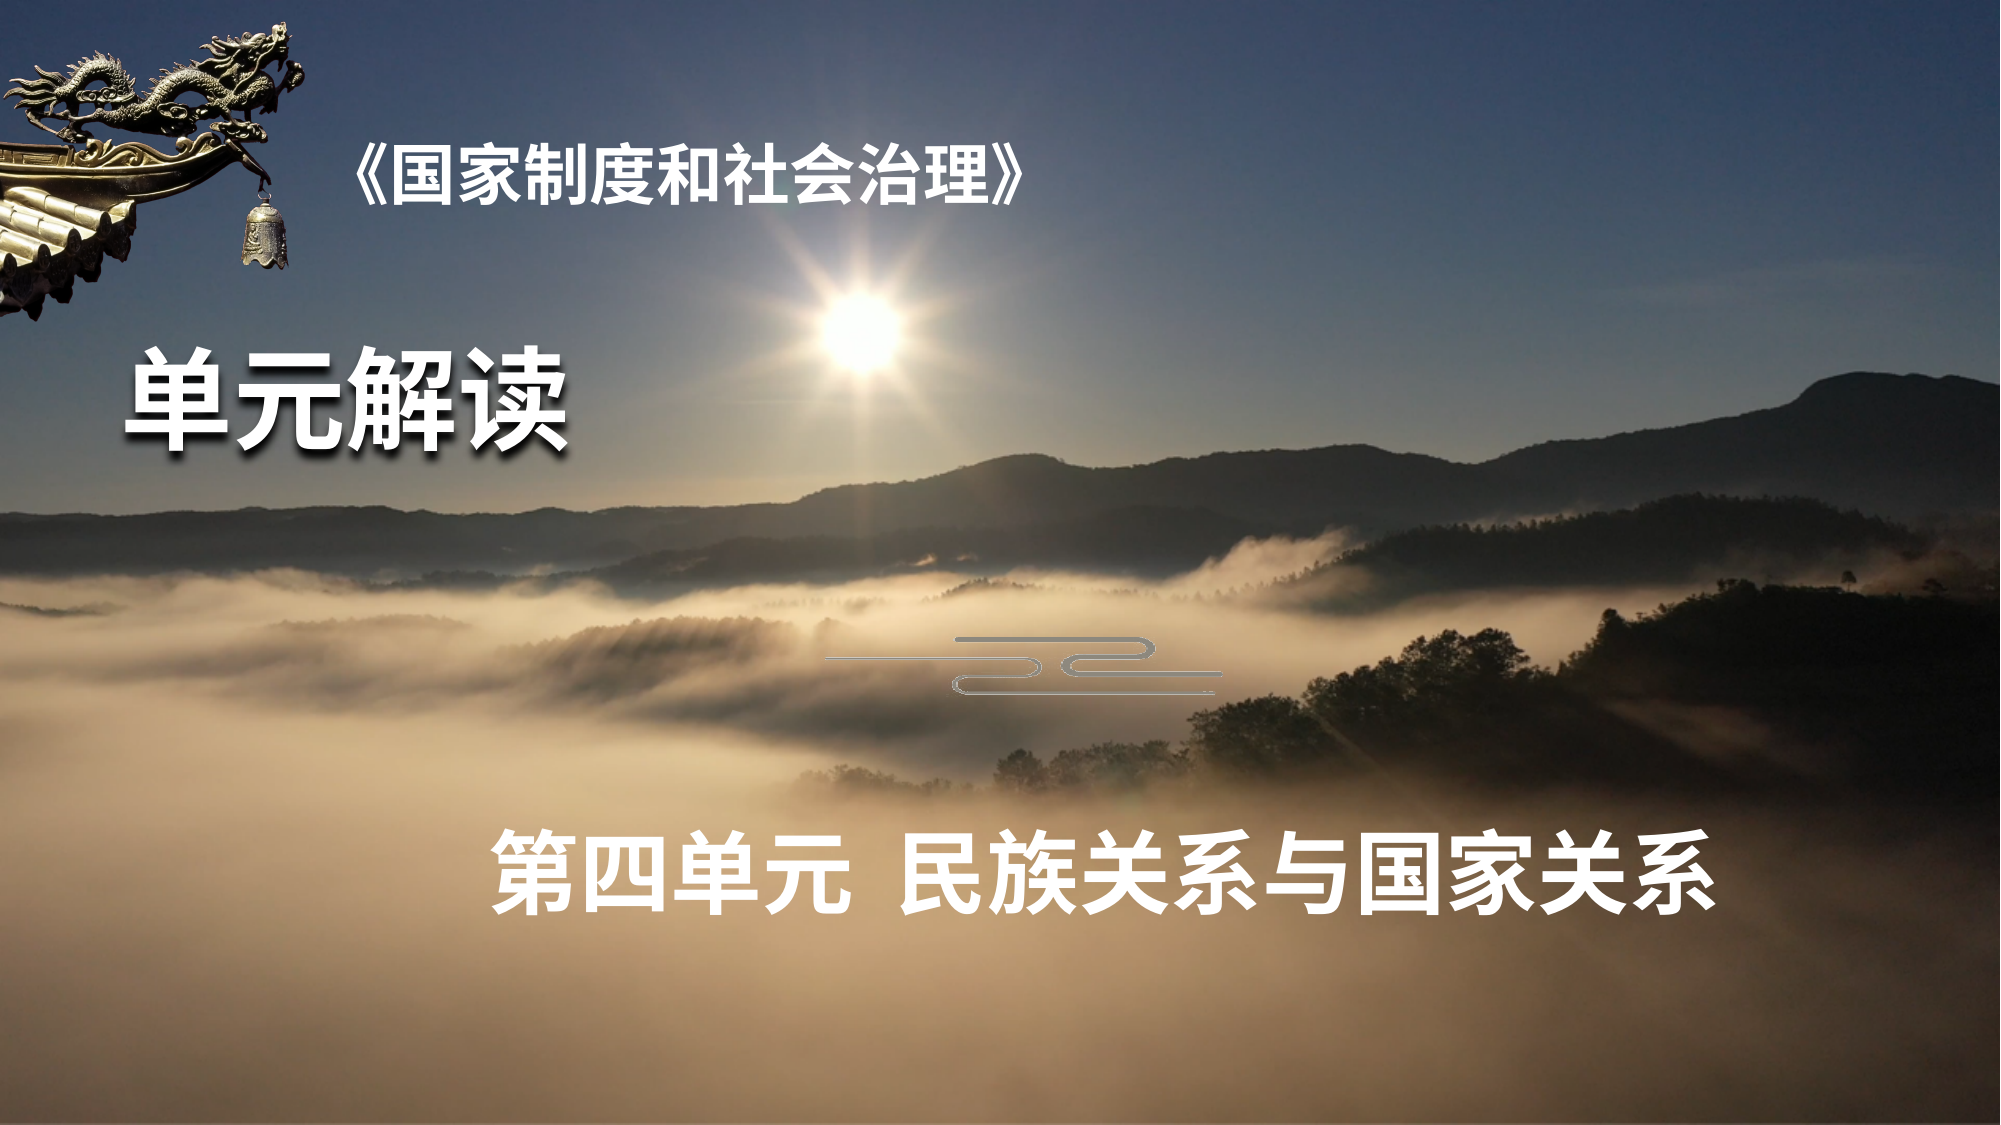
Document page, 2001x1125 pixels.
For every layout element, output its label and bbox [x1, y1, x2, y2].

text_box [102, 125, 1076, 474]
picture [0, 0, 2000, 1125]
